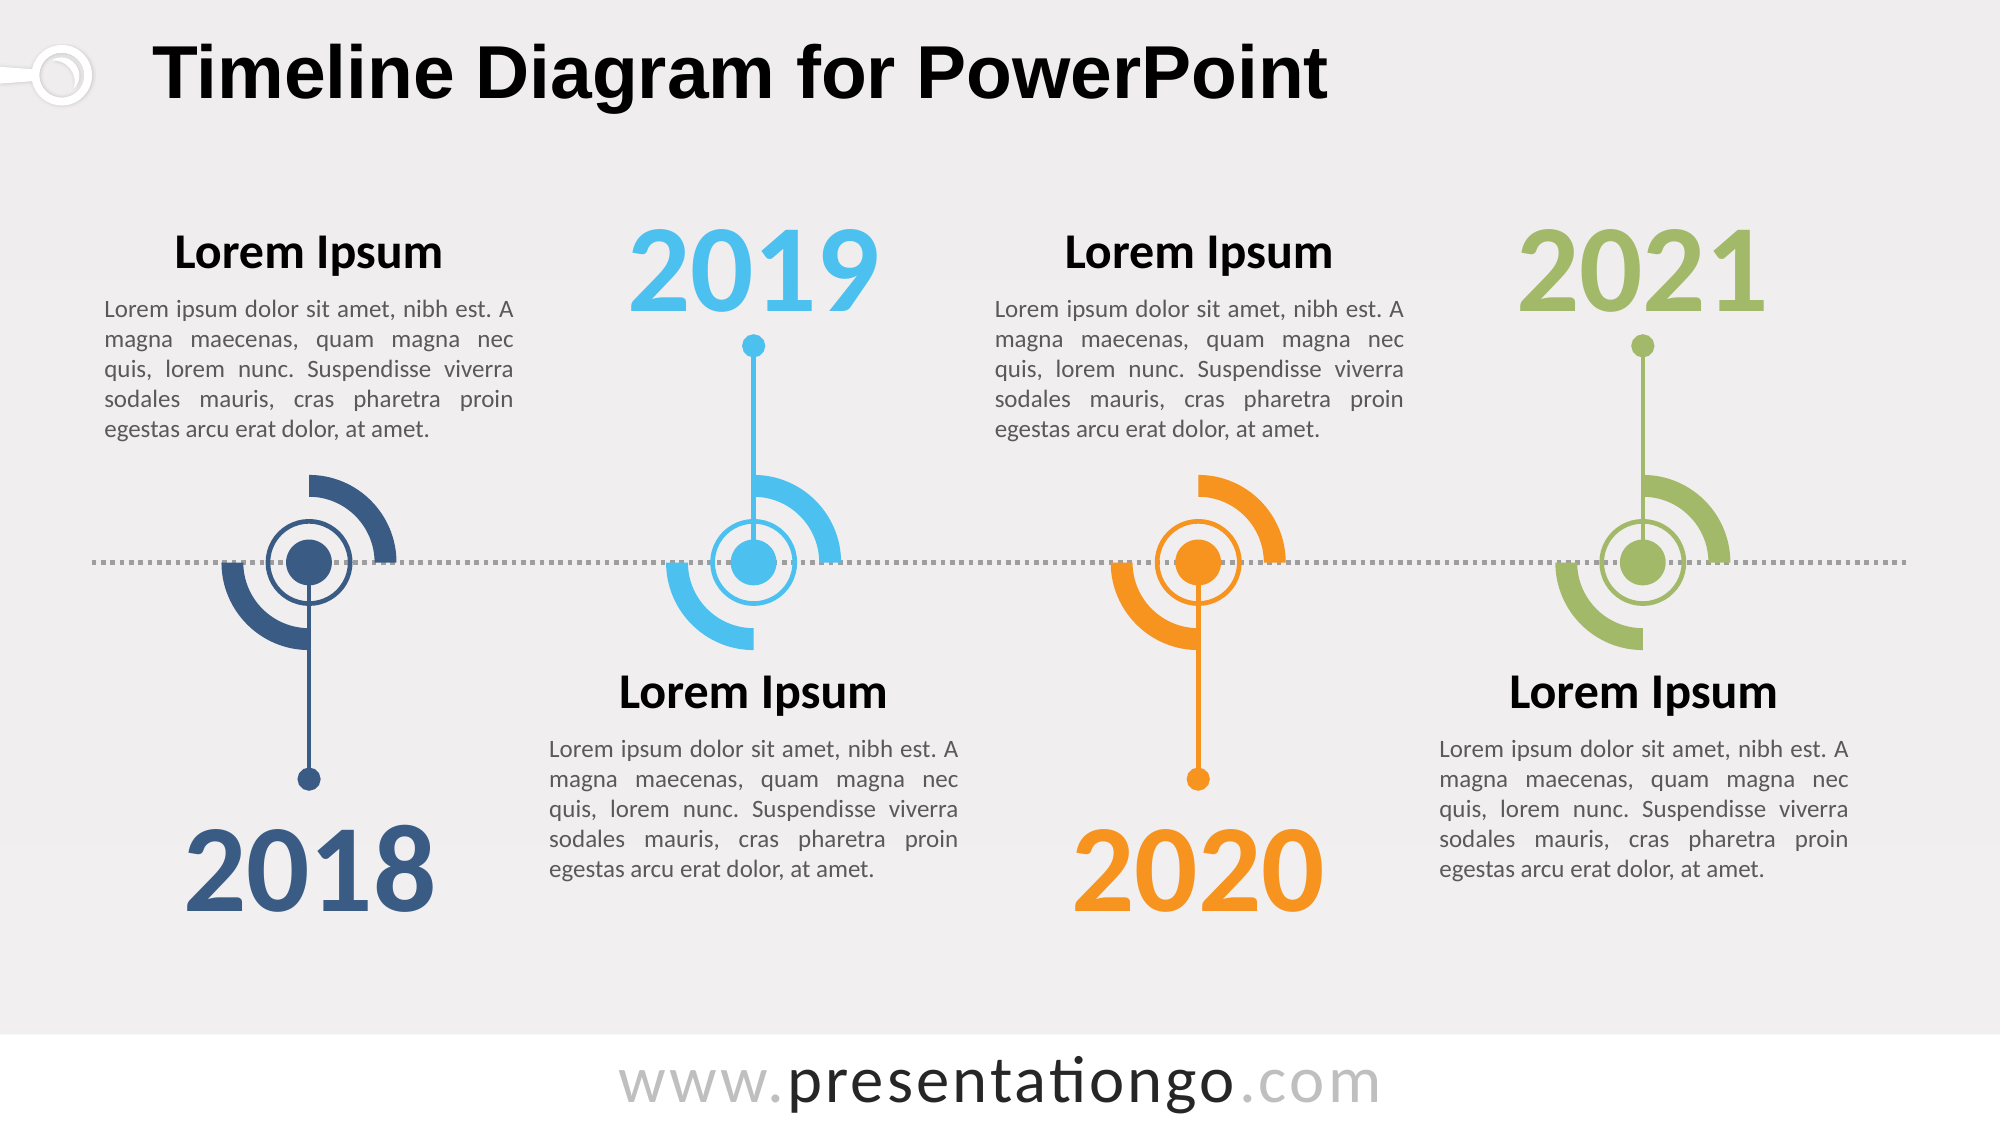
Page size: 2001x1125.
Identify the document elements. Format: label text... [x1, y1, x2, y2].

text_box 2018 [168, 778, 452, 944]
text_box 2021 [1501, 179, 1785, 344]
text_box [993, 210, 1405, 452]
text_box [103, 210, 515, 452]
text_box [547, 650, 960, 893]
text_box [221, 474, 397, 651]
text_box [1555, 474, 1731, 650]
text_box 2020 [1056, 778, 1340, 944]
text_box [1438, 650, 1850, 893]
text_box 2019 [612, 179, 895, 344]
title Timeline Diagram for PowerPoint [137, 26, 1863, 148]
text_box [1110, 474, 1286, 651]
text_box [666, 474, 842, 650]
